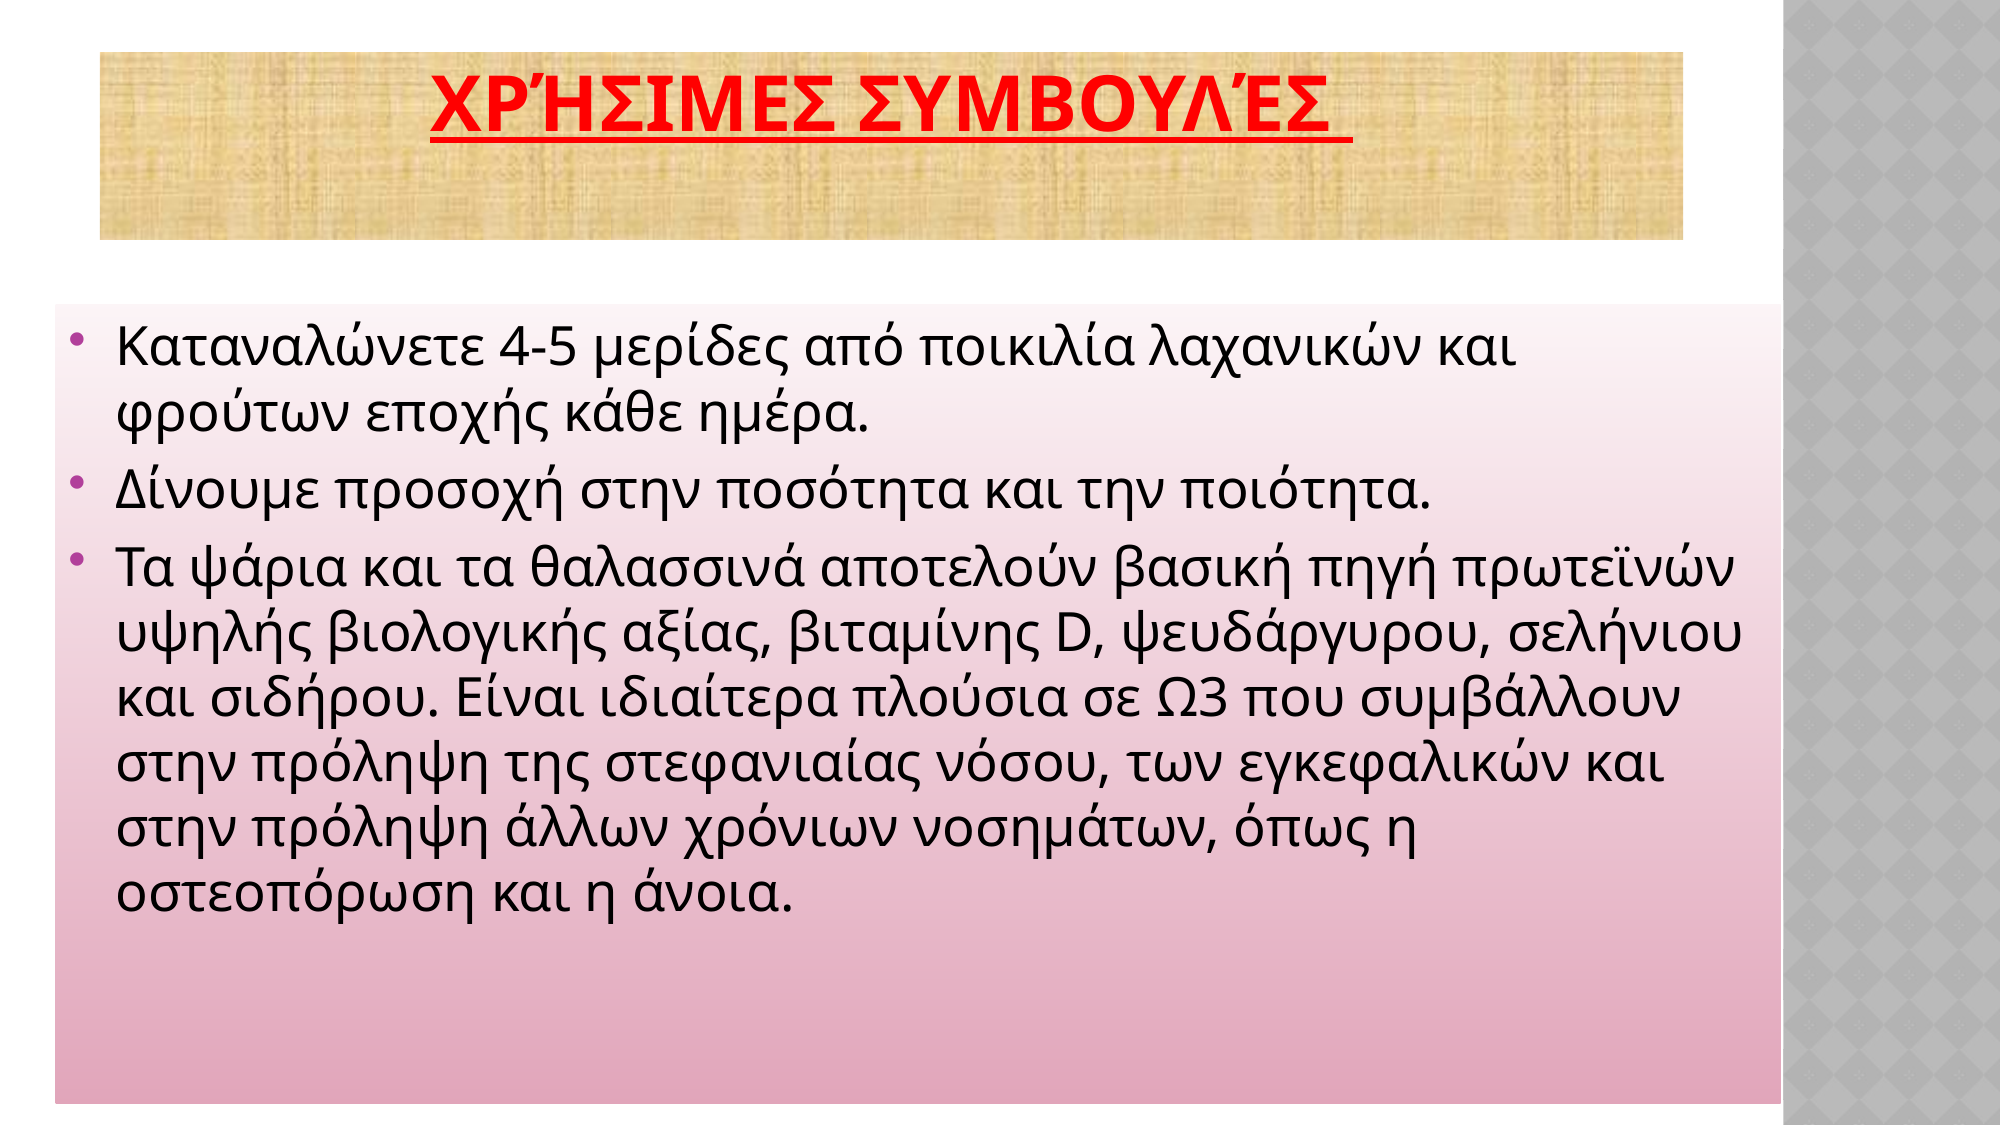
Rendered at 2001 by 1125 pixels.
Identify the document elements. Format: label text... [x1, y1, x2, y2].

list Καταναλώνετε 4-5 μερίδες από ποικιλία λαχανικών και φρούτων εποχής κάθε ημέρα. Δίνουμε προσοχή στην ποσότητα και την ποιότητα. Τα ψάρια και τα θαλασσινά αποτελούν βασική πηγή πρωτεϊνών υψηλής βιολογικής αξίας, βιταμίνης D, ψευδάργυρου, σελήνιου και σιδήρου. Είναι ιδιαίτερα πλούσια σε Ω3 που συμβάλλουν στην πρόληψη της στεφανιαίας νόσου, των εγκεφαλικών και στην πρόληψη άλλων χρόνιων νοσημάτων, όπως η οστεοπόρωση και η άνοια. [55, 304, 1781, 1104]
title Χρήσιμες συμβουλές [99, 52, 1684, 240]
